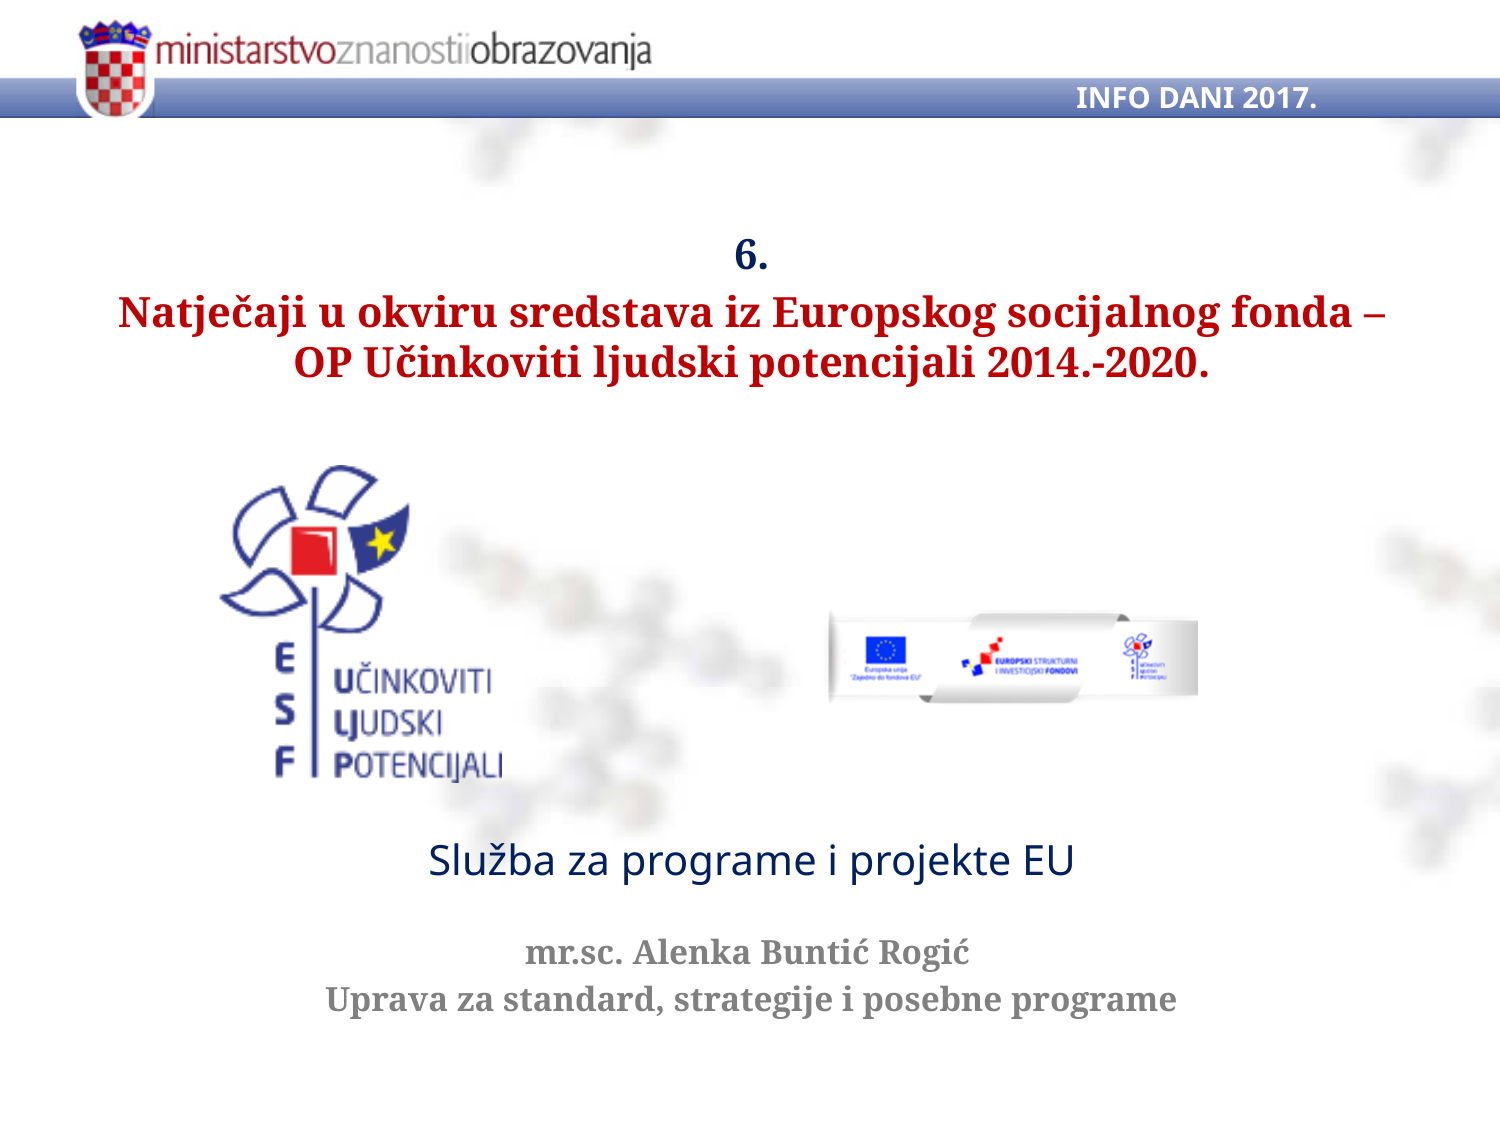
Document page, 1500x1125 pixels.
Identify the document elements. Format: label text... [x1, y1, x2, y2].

list 6. Natječaji u okviru sredstava iz Europskog socijalnog fonda – OP Učinkoviti ljudski potencijali 2014.-2020. Služba za programe i projekte EU mr.sc. Alenka Buntić Rogić Uprava za standard, strategije i posebne programe [72, 161, 1433, 997]
text_box INFO DANI 2017. [911, 74, 1483, 122]
picture [0, 0, 1500, 1125]
